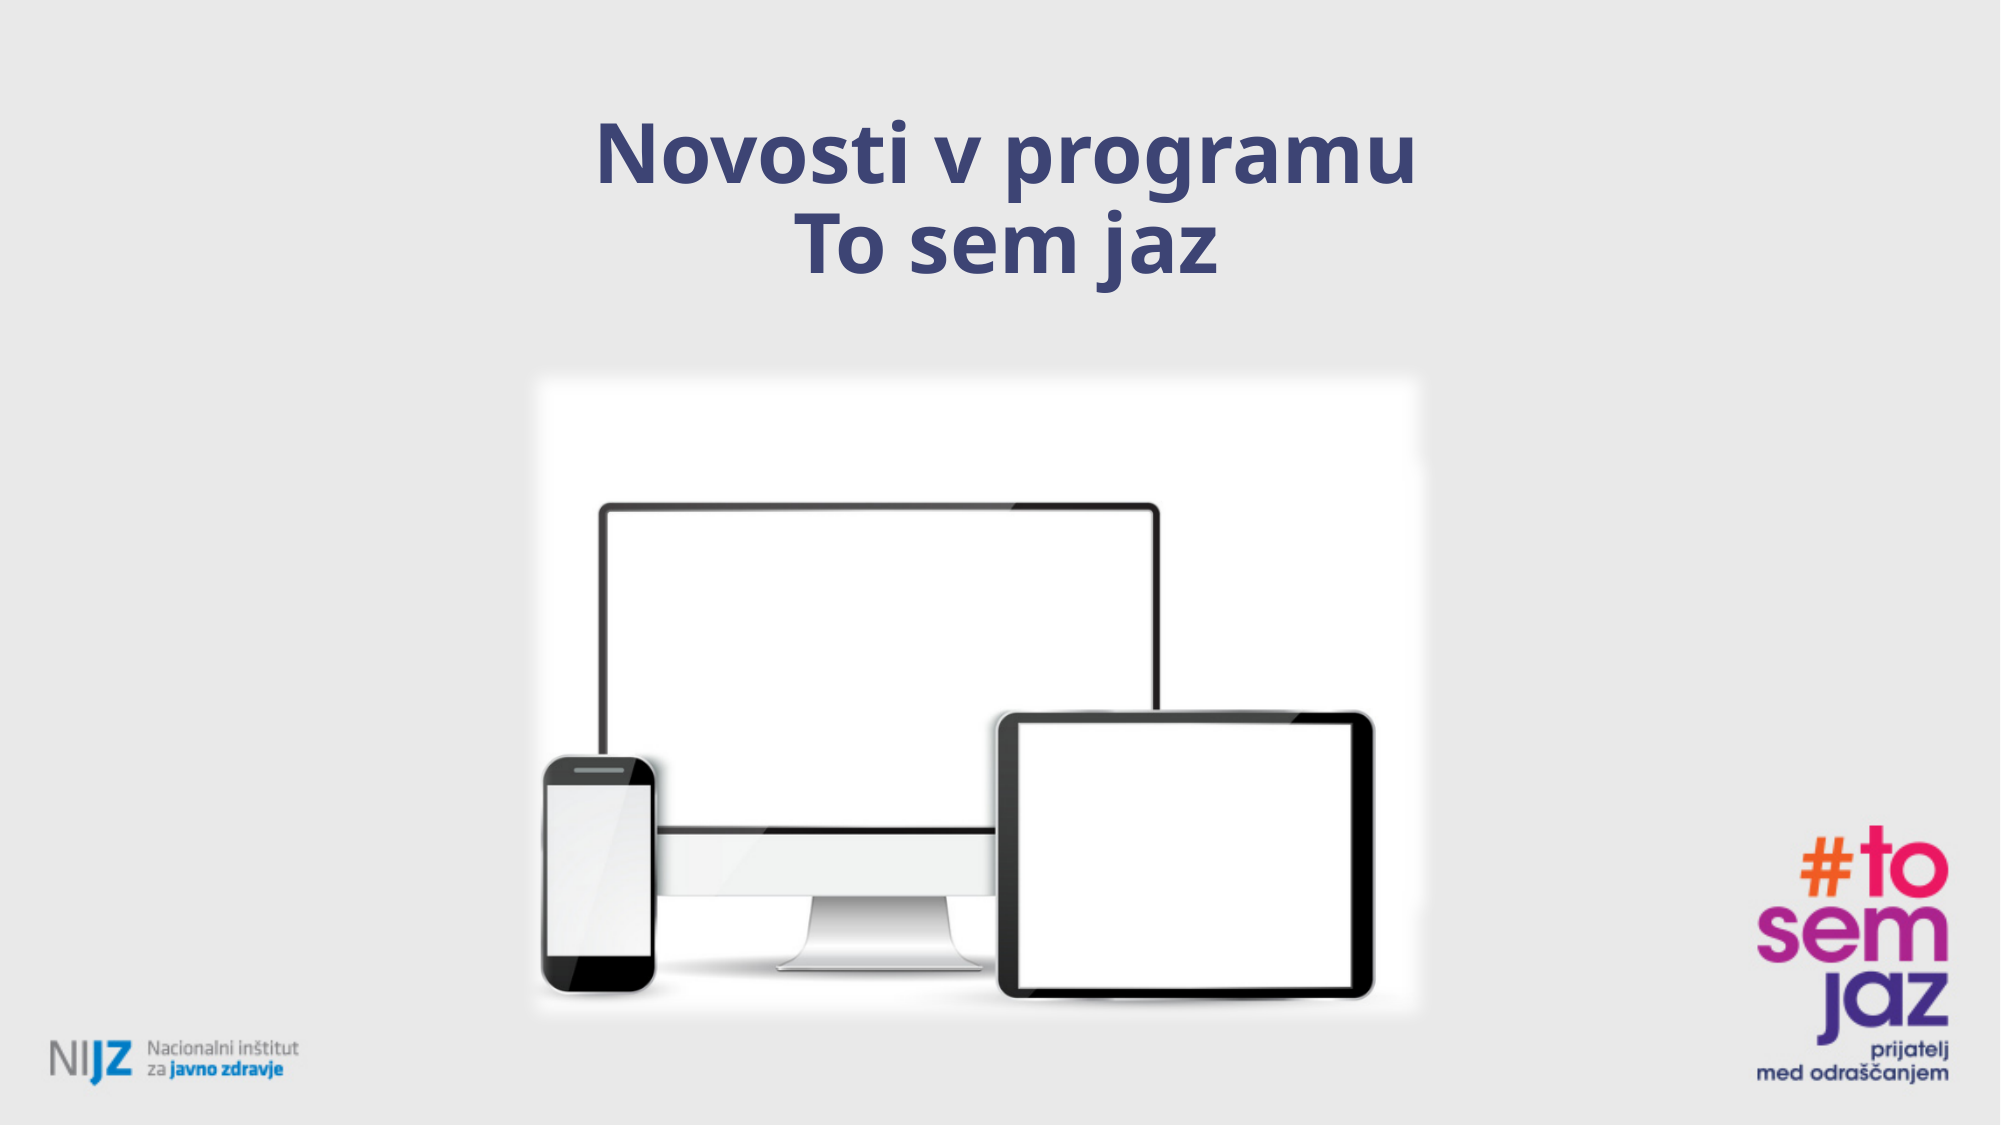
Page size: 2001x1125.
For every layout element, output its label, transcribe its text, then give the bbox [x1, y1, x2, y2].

text_box Novosti v programu To sem jaz [575, 136, 1438, 266]
picture [0, 0, 2001, 1125]
